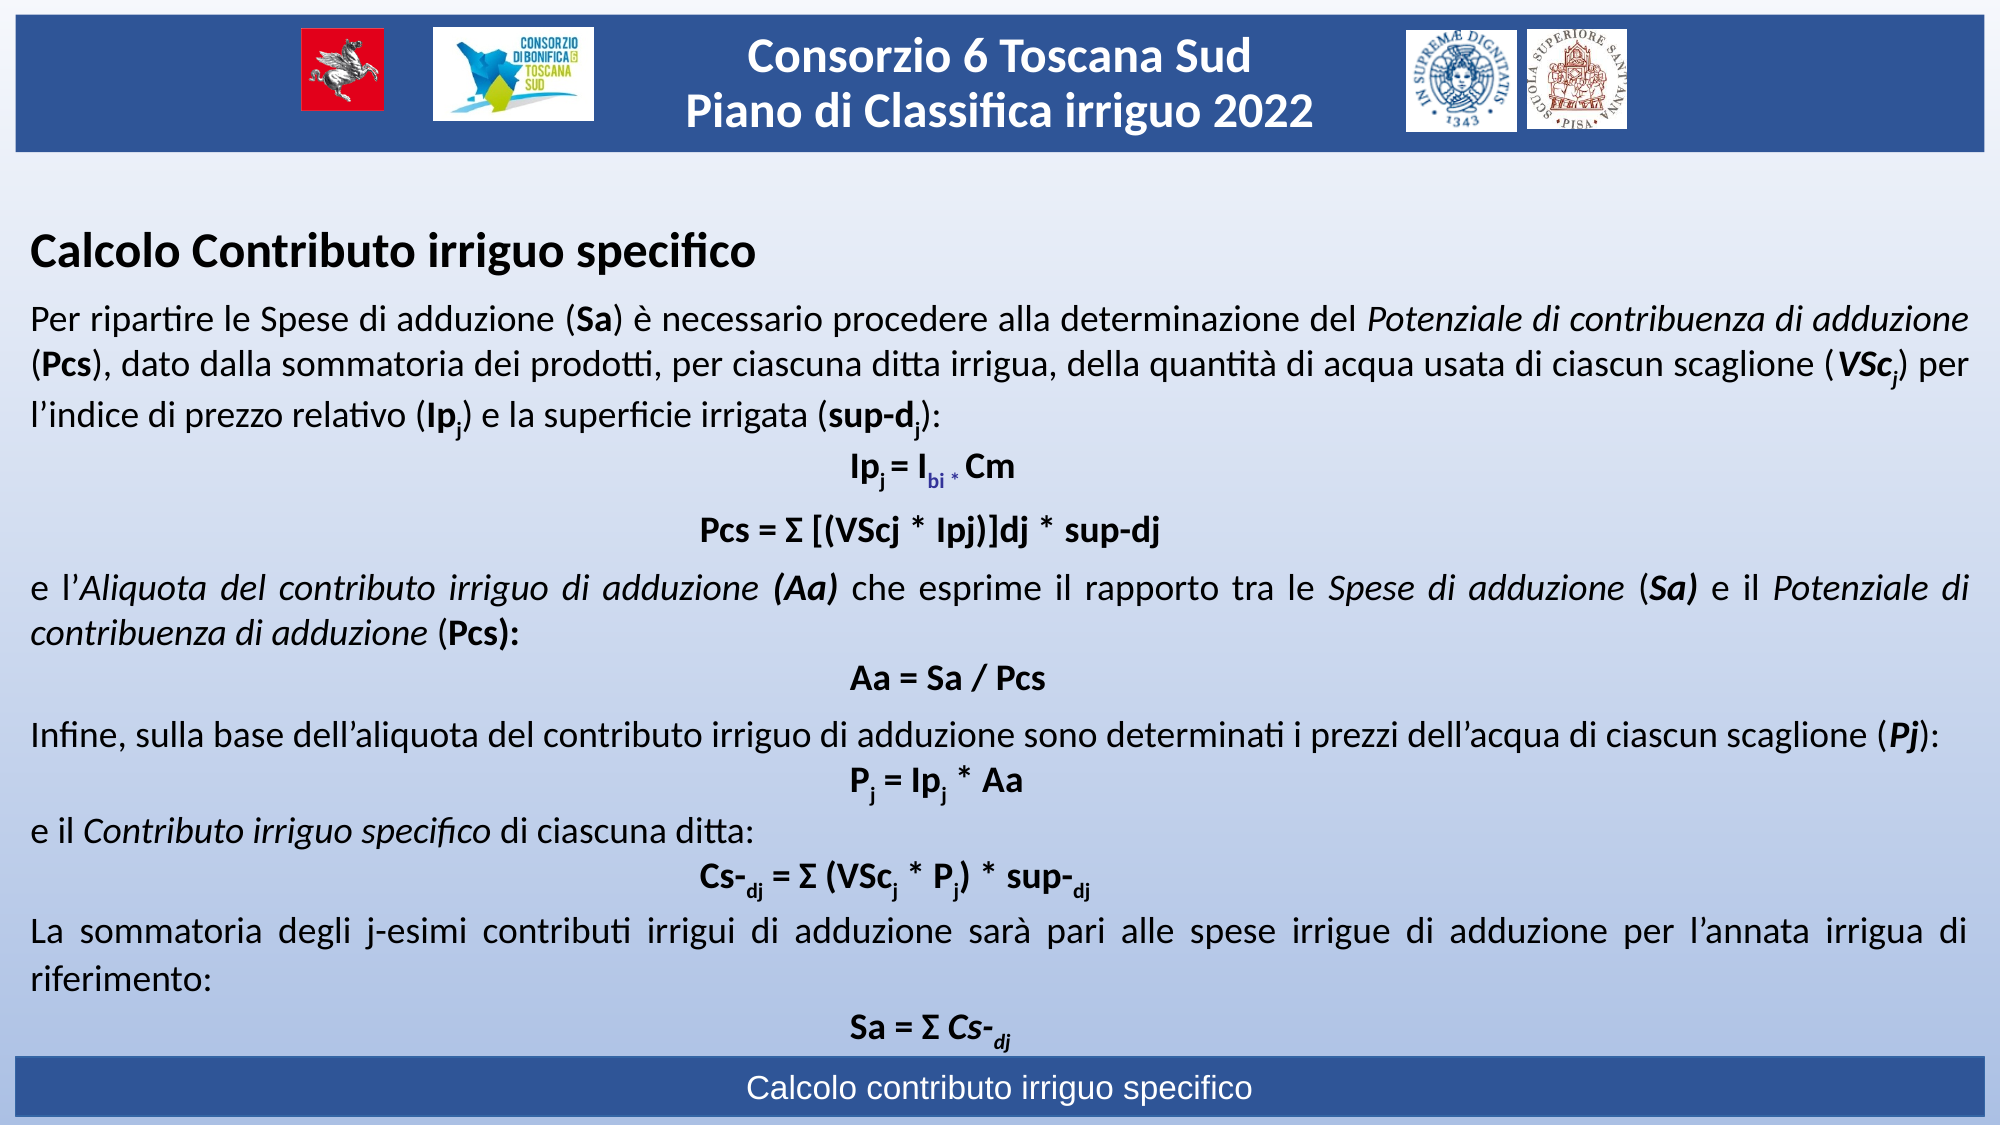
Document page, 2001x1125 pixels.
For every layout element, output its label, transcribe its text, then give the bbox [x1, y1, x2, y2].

text_box Calcolo contributo irriguo specifico [15, 1061, 1985, 1116]
text_box Consorzio 6 Toscana Sud Piano di Classifica irriguo 2022 [15, 14, 1985, 153]
picture [1527, 29, 1627, 129]
picture [433, 27, 594, 121]
picture [301, 28, 384, 111]
picture [1406, 30, 1517, 132]
text_box Calcolo Contributo irriguo specifico Per ripartire le Spese di adduzione (Sa) è necessario procedere alla determinazione del Potenziale di contribuenza di adduzione (Pcs), dato dalla sommatoria dei prodotti, per ciascuna ditta irrigua, della quantità di acqua usata di ciascun scaglione (VScj) per l’indice di prezzo relativo (Ipj) e la superficie irrigata (sup-dj): Ipj = Ibi * Cm Pcs = Σ [(VScj * Ipj)]dj * sup-dj e l’Aliquota del contributo irriguo di adduzione (Aa) che esprime il rapporto tra le Spese di adduzione (Sa) e il Potenziale di contribuenza di adduzione (Pcs): Aa = Sa / Pcs Infine, sulla base dell’aliquota del contributo irriguo di adduzione sono determinati i prezzi dell’acqua di ciascun scaglione (Pj): Pj = Ipj * Aa e il Contributo irriguo specifico di ciascuna ditta: Cs-dj = Σ (VScj * Pj) * sup-dj La sommatoria degli j-esimi contributi irrigui di adduzione sarà pari alle spese irrigue di adduzione per l’annata irrigua di riferimento: Sa = Σ Cs-dj [15, 205, 1985, 1061]
